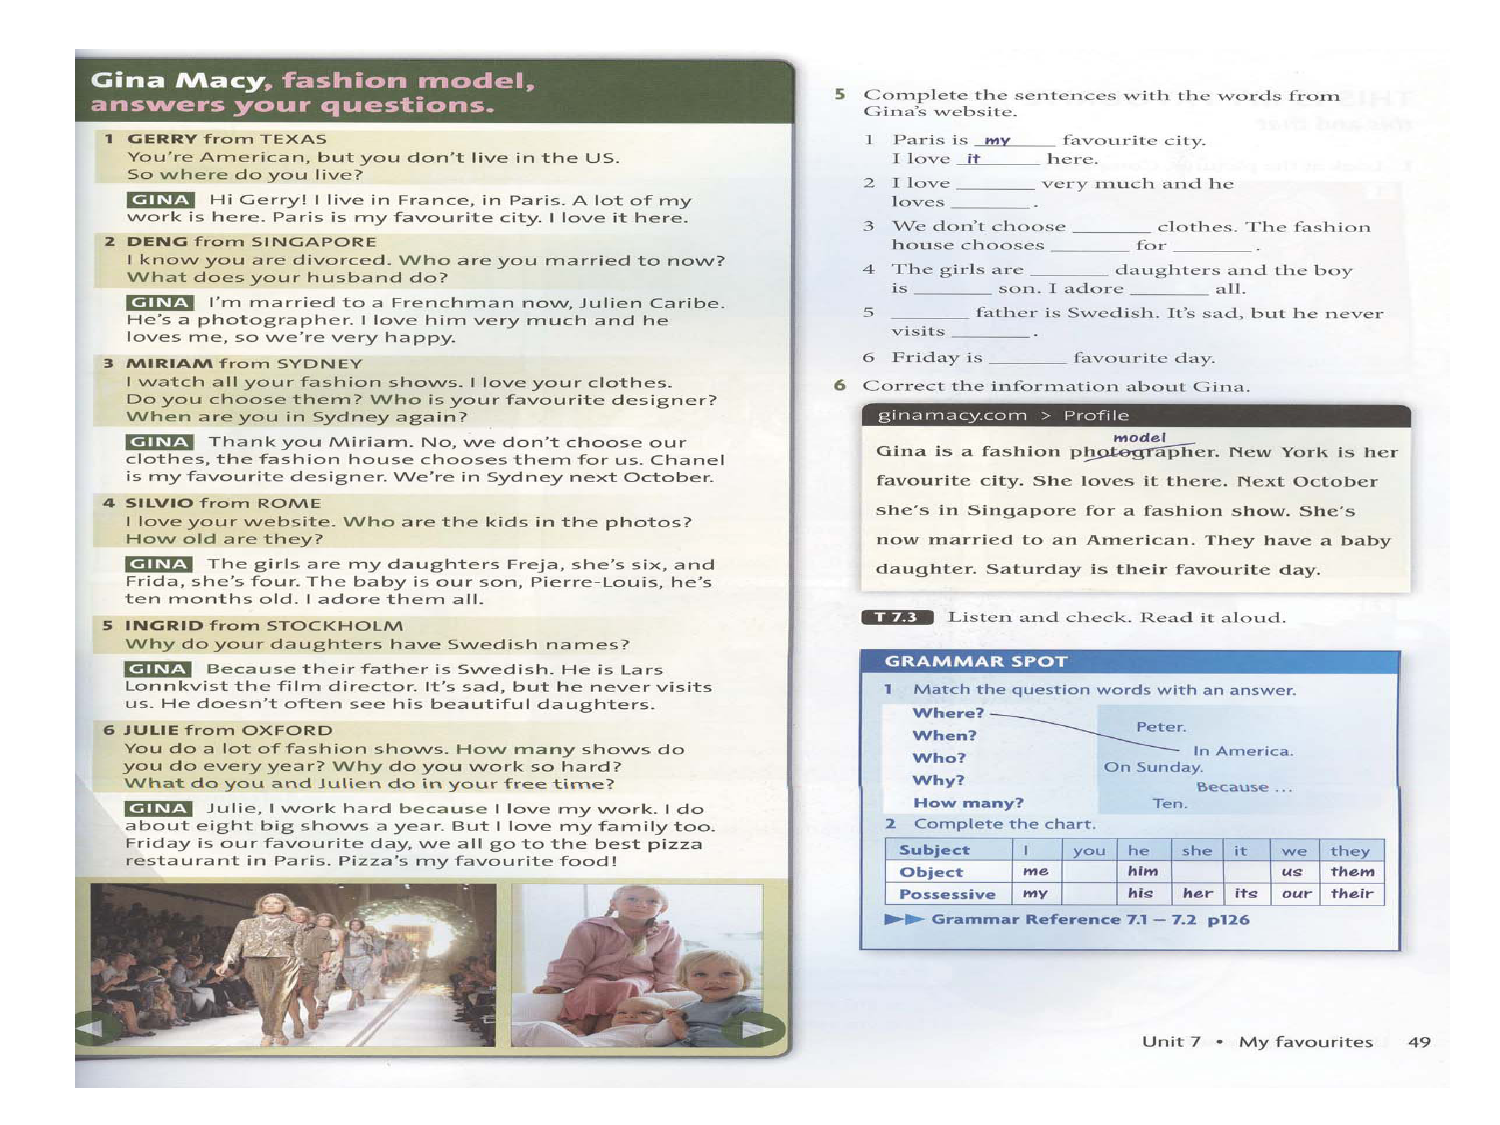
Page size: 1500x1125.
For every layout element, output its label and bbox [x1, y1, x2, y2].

list [74, 49, 1451, 1088]
